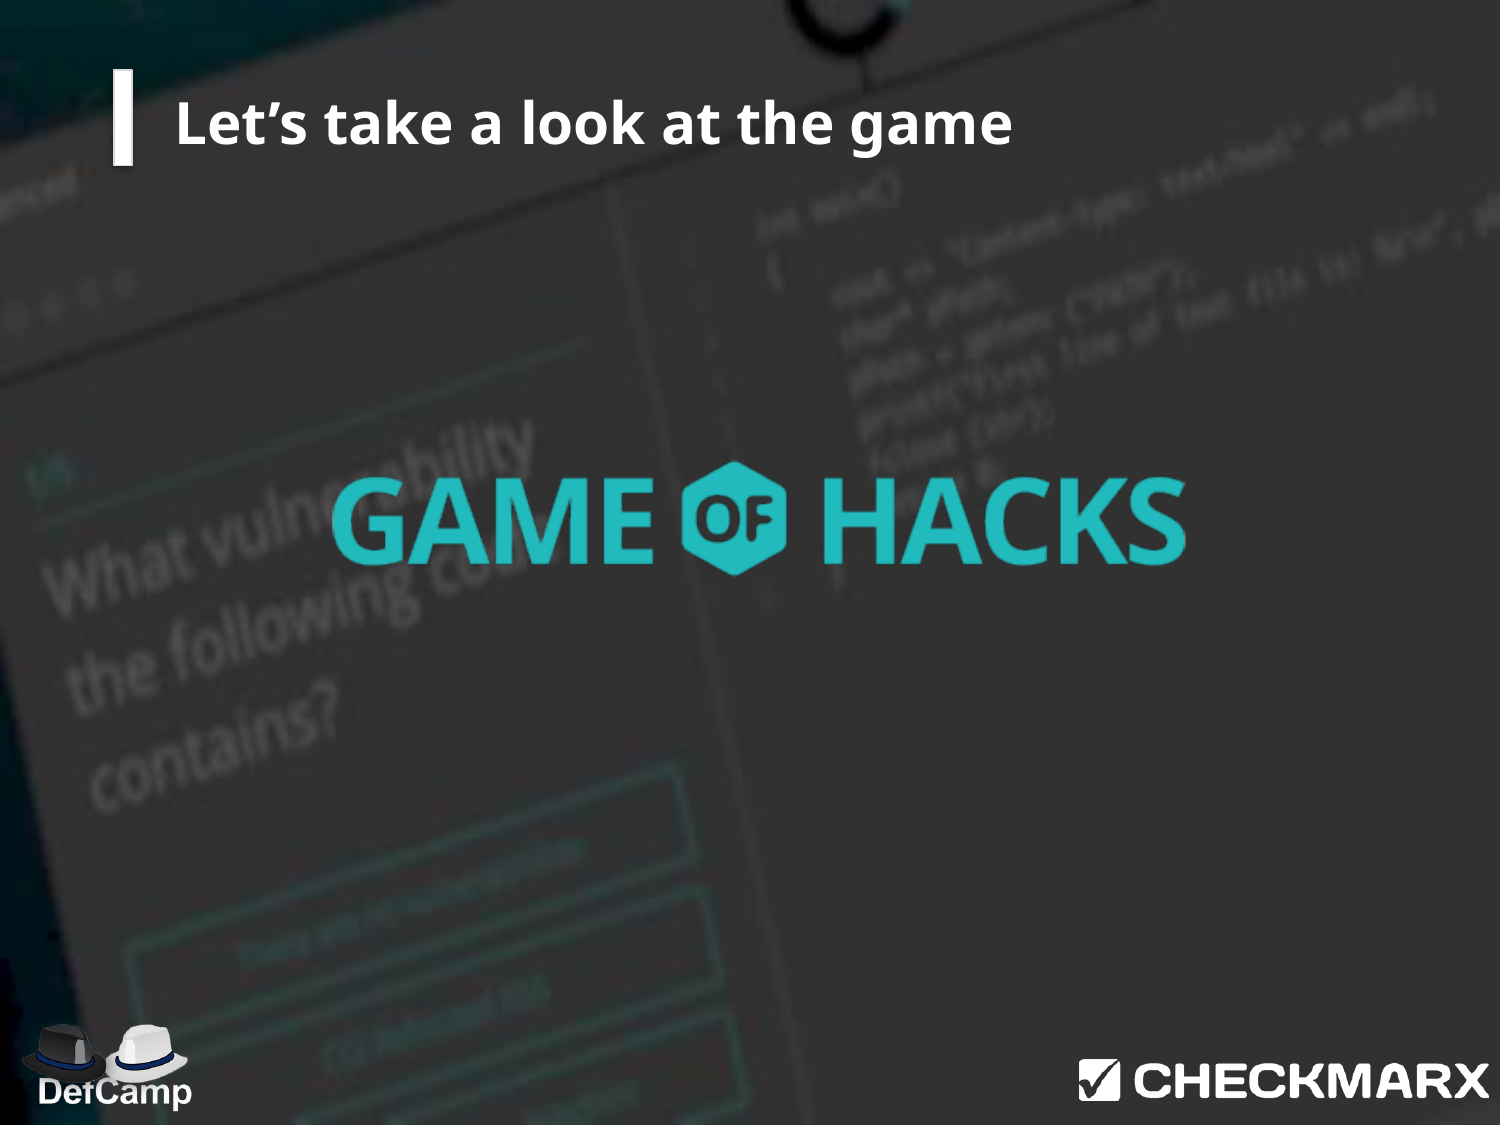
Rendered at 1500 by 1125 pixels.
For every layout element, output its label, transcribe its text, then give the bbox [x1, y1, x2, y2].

title Let’s take a look at the game [159, 55, 1383, 186]
picture [0, 0, 1500, 1125]
